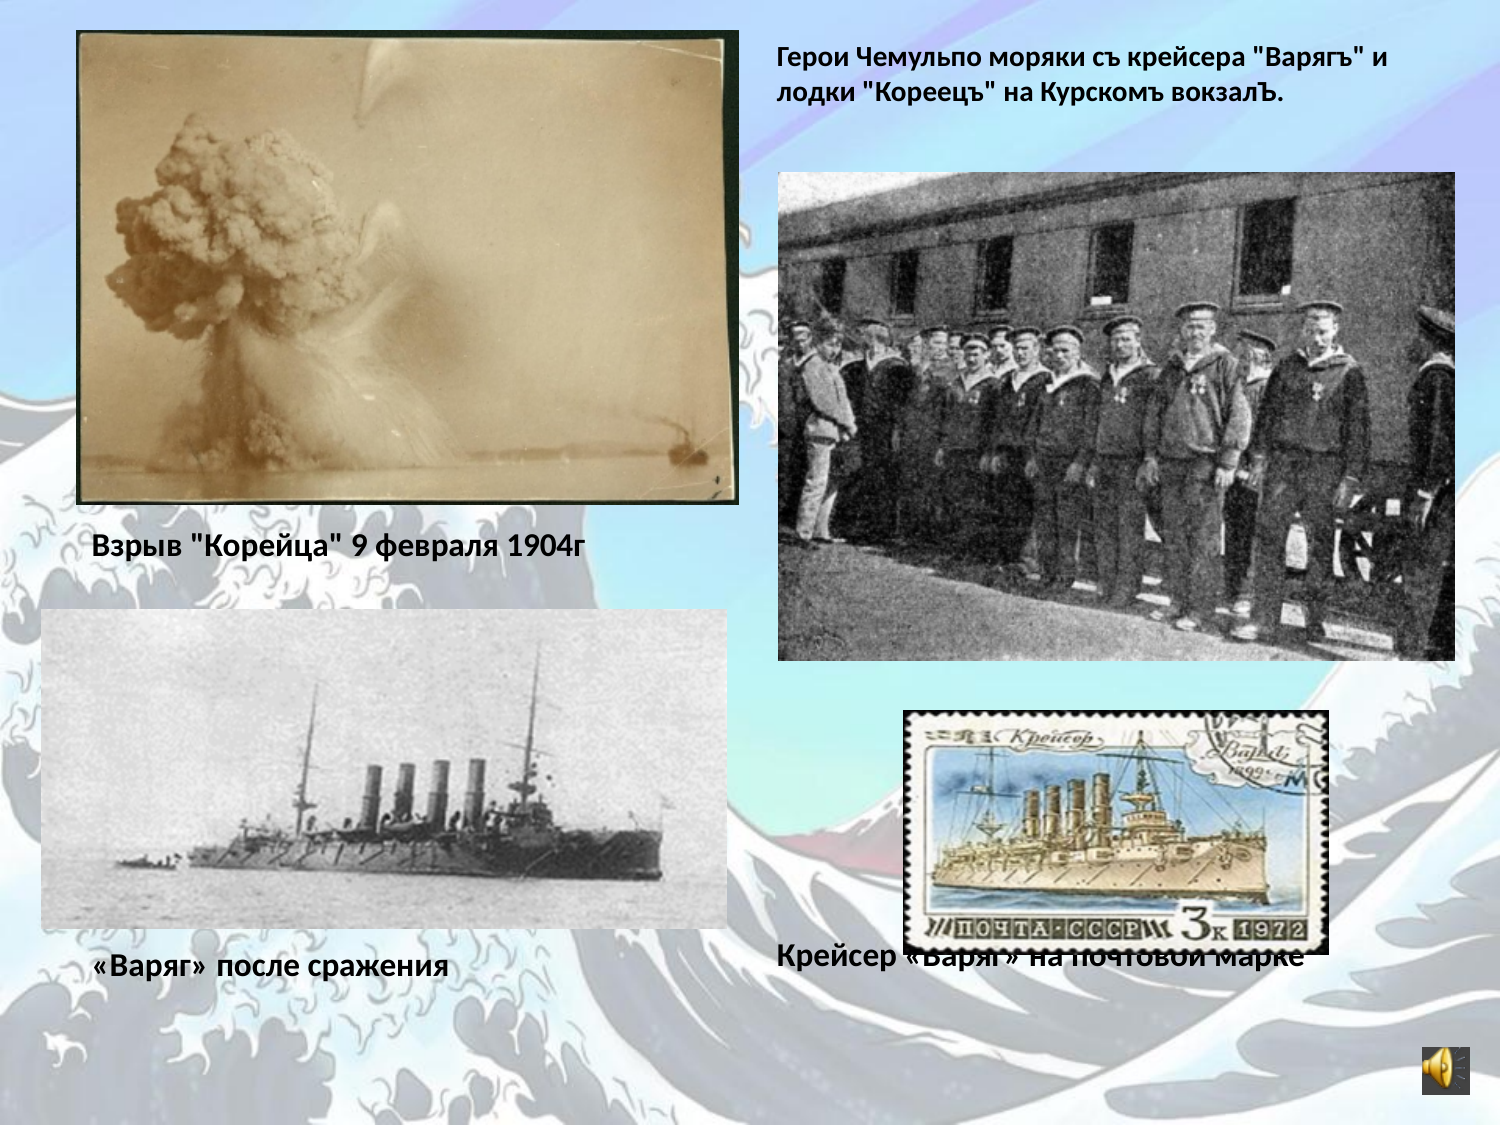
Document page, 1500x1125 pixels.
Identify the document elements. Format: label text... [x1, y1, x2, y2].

list Герои Чемульпо моряки съ крейсера "Варягъ" и лодки "Кореецъ" на Курскомъ вокзалЪ. Крейсер «Варяг» на почтовой марке [761, 29, 1425, 1112]
list Взрыв "Корейца" 9 февраля 1904г «Варяг» после сражения [76, 936, 727, 1106]
list Взрыв "Корейца" 9 февраля 1904г «Варяг» после сражения [76, 513, 727, 609]
picture [0, 0, 1500, 1125]
